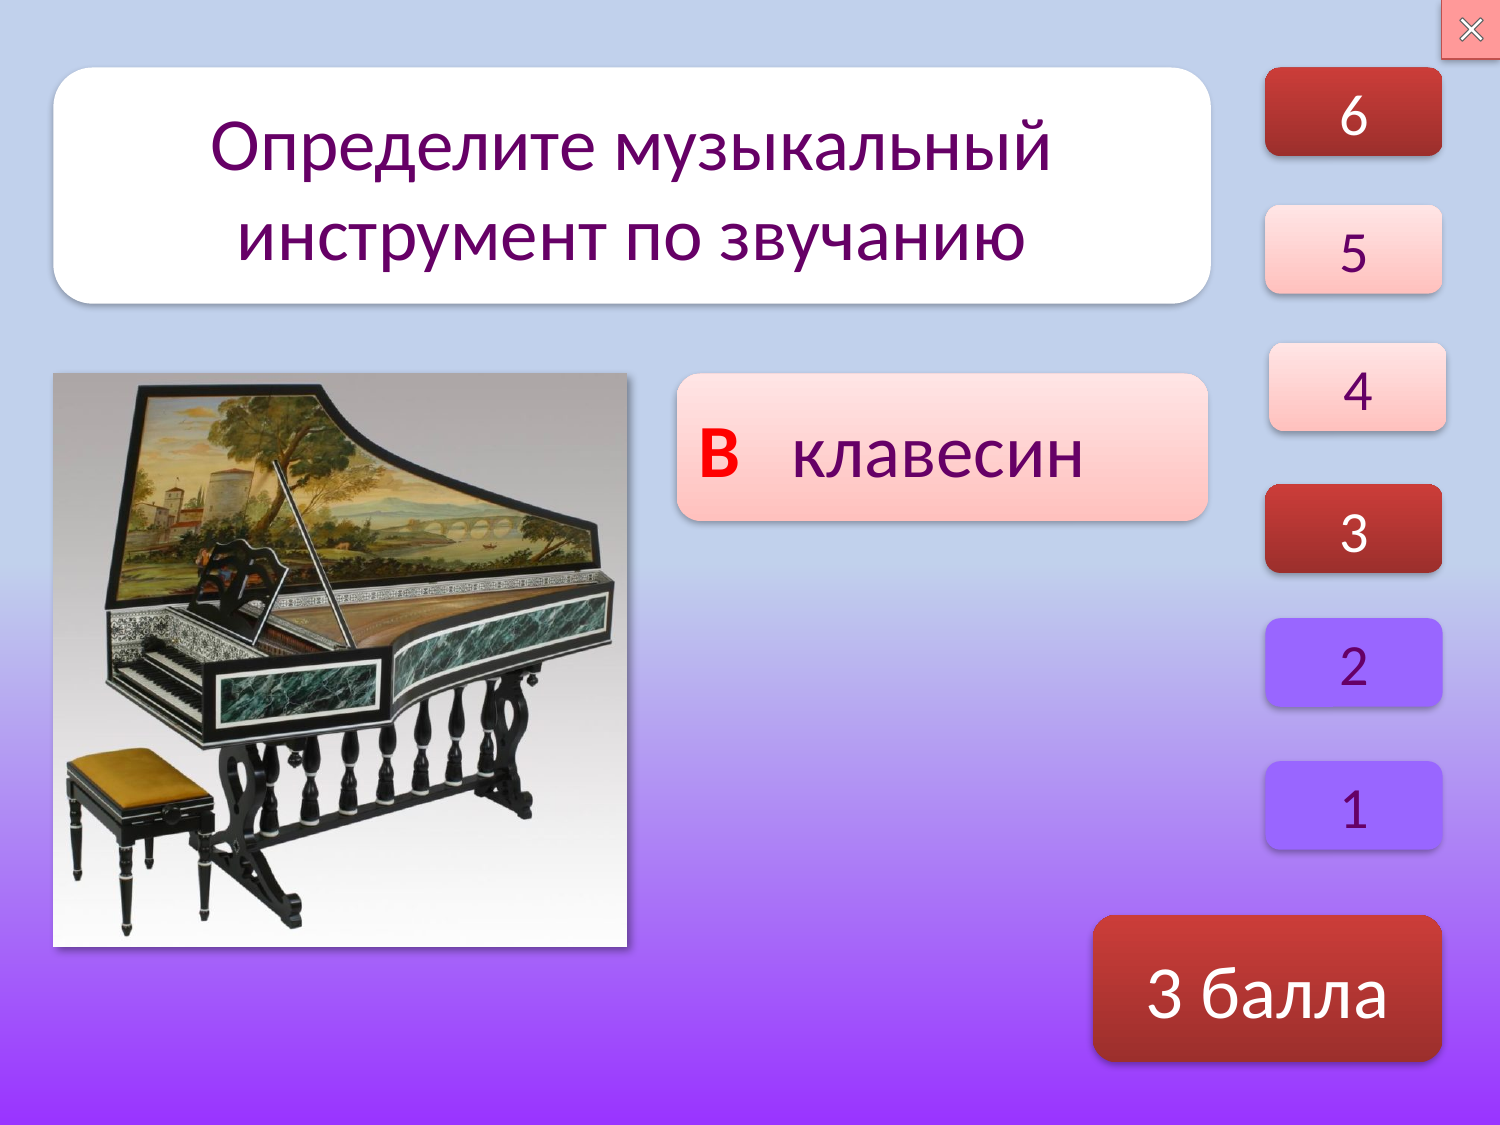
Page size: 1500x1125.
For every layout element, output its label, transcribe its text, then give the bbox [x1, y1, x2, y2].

text_box 2 [1264, 617, 1444, 708]
text_box 6 [1265, 67, 1443, 157]
text_box В клавесин [675, 372, 1209, 522]
text_box 3 [1265, 484, 1443, 573]
text_box Определите музыкальный инструмент по звучанию [51, 65, 1213, 306]
text_box 1 [1264, 760, 1444, 851]
text_box 3 балла [1092, 914, 1443, 1063]
text_box 4 [1268, 341, 1448, 432]
text_box 5 [1264, 204, 1444, 295]
picture [53, 373, 627, 948]
